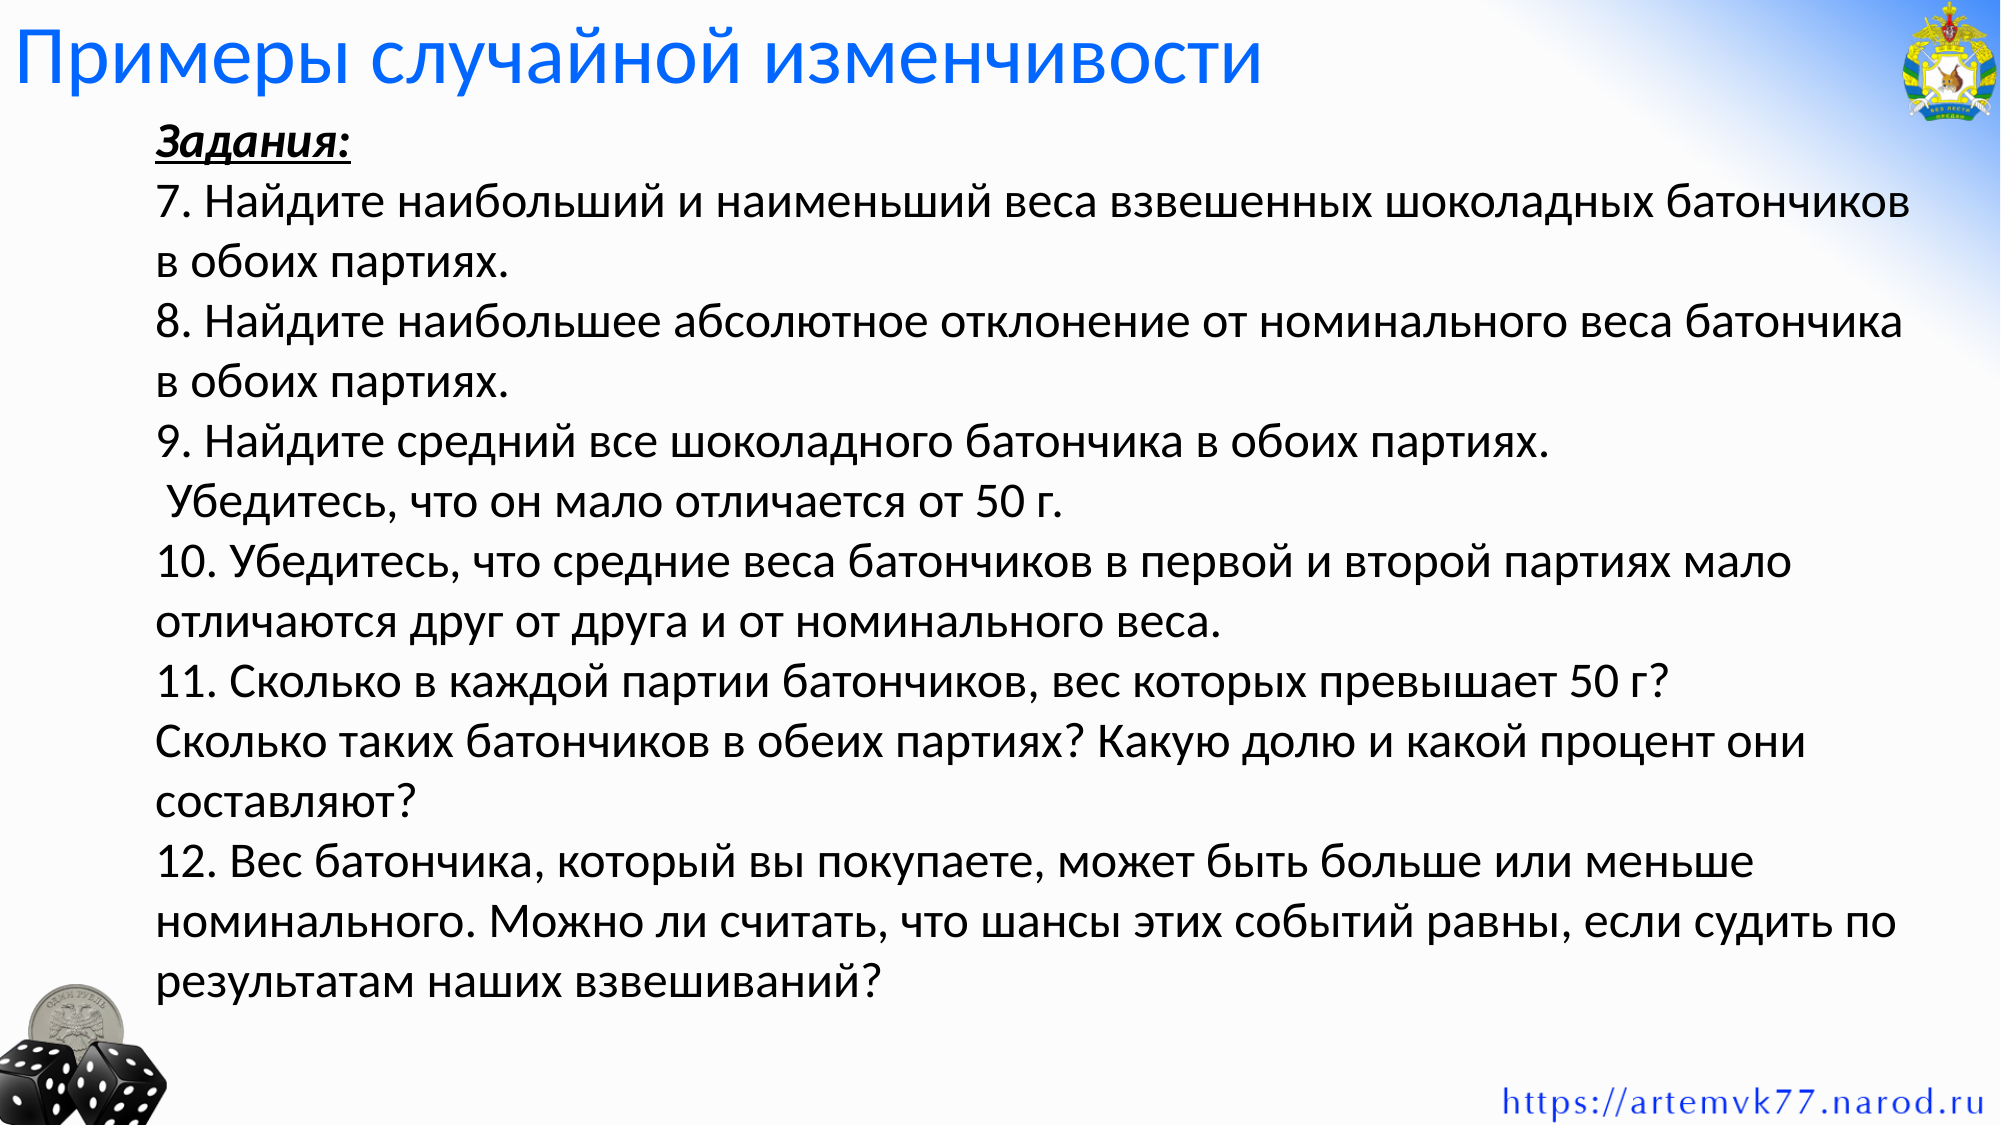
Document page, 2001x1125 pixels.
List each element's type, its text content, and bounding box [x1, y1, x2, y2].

text_box Примеры случайной изменчивости [0, 0, 1697, 100]
picture [0, 0, 2001, 1125]
text_box Задания: 7. Найдите наибольший и наименьший веса взвешенных шоколадных батончиков в обоих партиях. 8. Найдите наибольшее абсолютное отклонение от номинального веса батончика в обоих партиях. 9. Найдите средний все шоколадного батончика в обоих партиях. Убедитесь, что он мало отличается от 50 г. 10. Убедитесь, что средние веса батончиков в первой и второй партиях мало отличаются друг от друга и от номинального веса. 11. Сколько в каждой партии батончиков, вес которых превышает 50 г? Сколько таких батончиков в обеих партиях? Какую долю и какой процент они составляют? 12. Вес батончика, который вы покупаете, может быть больше или меньше номинального. Можно ли считать, что шансы этих событий равны, если судить по результатам наших взвешиваний? [140, 100, 1947, 1016]
